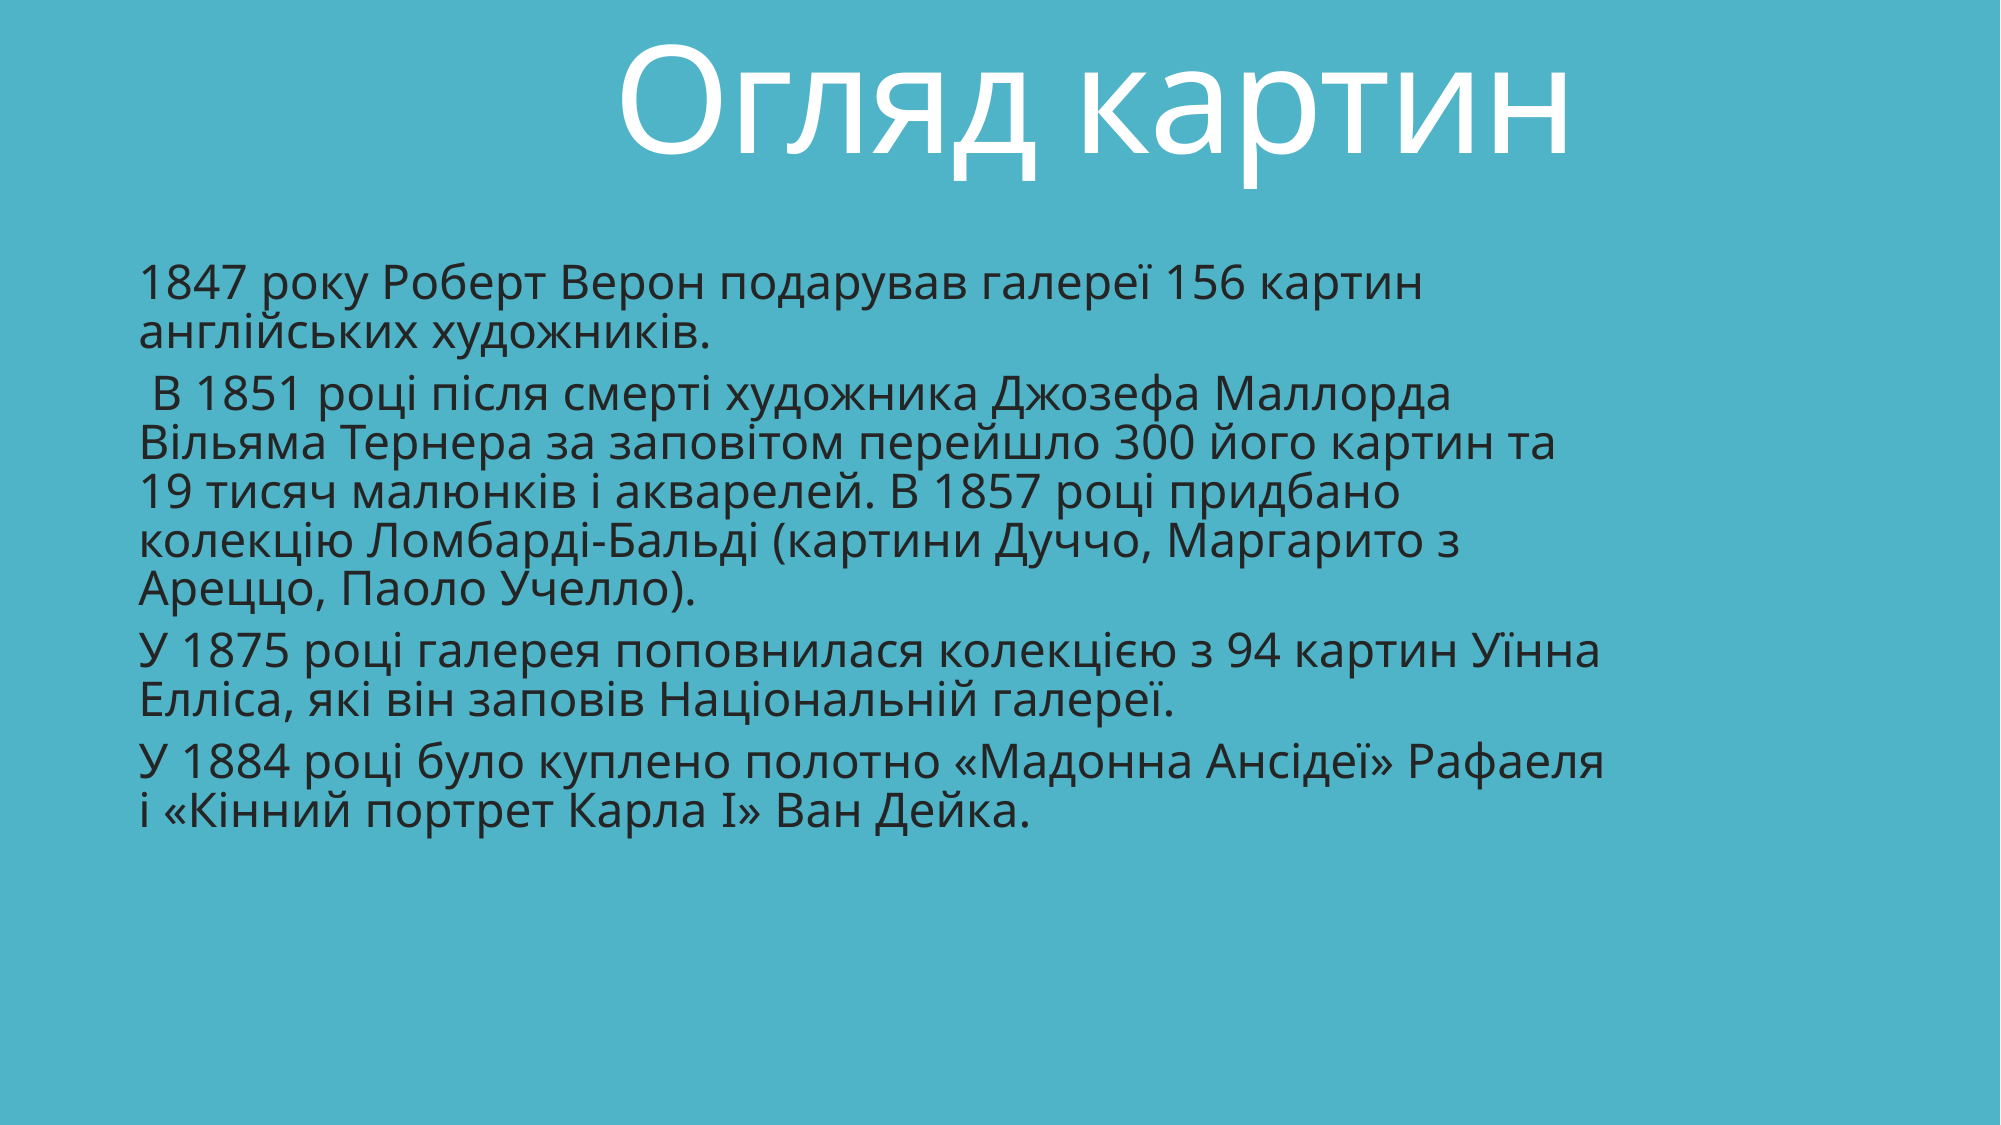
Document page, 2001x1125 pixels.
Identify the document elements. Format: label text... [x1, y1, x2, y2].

subtitle 1847 року Роберт Верон подарував галереї 156 картин англійських художників. В 1851 році після смерті художника Джозефа Маллорда Вільяма Тернера за заповітом перейшло 300 його картин та 19 тисяч малюнків і акварелей. В 1857 році придбано колекцію Ломбарді-Бальді (картини Дуччо, Маргарито з Ареццо, Паоло Учелло). У 1875 році галерея поповнилася колекцією з 94 картин Уїнна Елліса, які він заповів Національній галереї. У 1884 році було куплено полотно «Мадонна Ансідеї» Рафаеля і «Кінний портрет Карла I» Ван Дейка. [123, 182, 1638, 965]
title Огляд картин [598, 108, 2000, 190]
